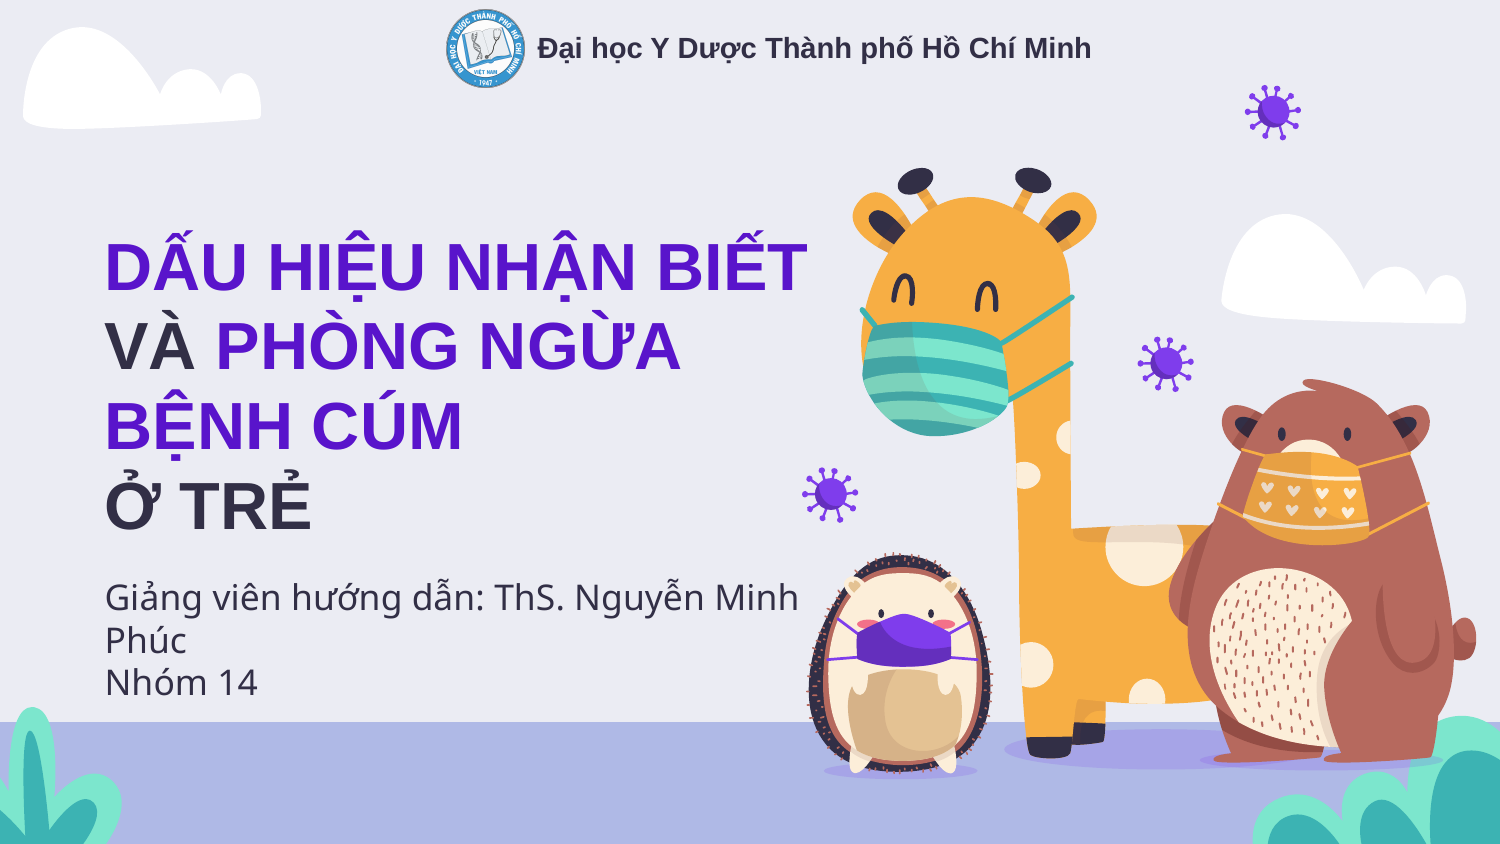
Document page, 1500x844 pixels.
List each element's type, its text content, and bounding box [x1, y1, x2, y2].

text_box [1243, 84, 1303, 141]
subtitle Giảng viên hướng dẫn: ThS. Nguyễn Minh Phúc Nhóm 14 [104, 592, 789, 686]
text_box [838, 167, 1318, 770]
title DẤU HIỆU NHẬN BIẾT VÀ PHÒNG NGỪA BỆNH CÚM Ở TRẺ [104, 169, 835, 592]
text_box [1165, 378, 1478, 771]
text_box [794, 551, 1013, 780]
picture [446, 9, 525, 88]
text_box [800, 466, 860, 524]
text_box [1136, 336, 1196, 393]
text_box Đại học Y Dược Thành phố Hồ Chí Minh [537, 9, 1107, 84]
